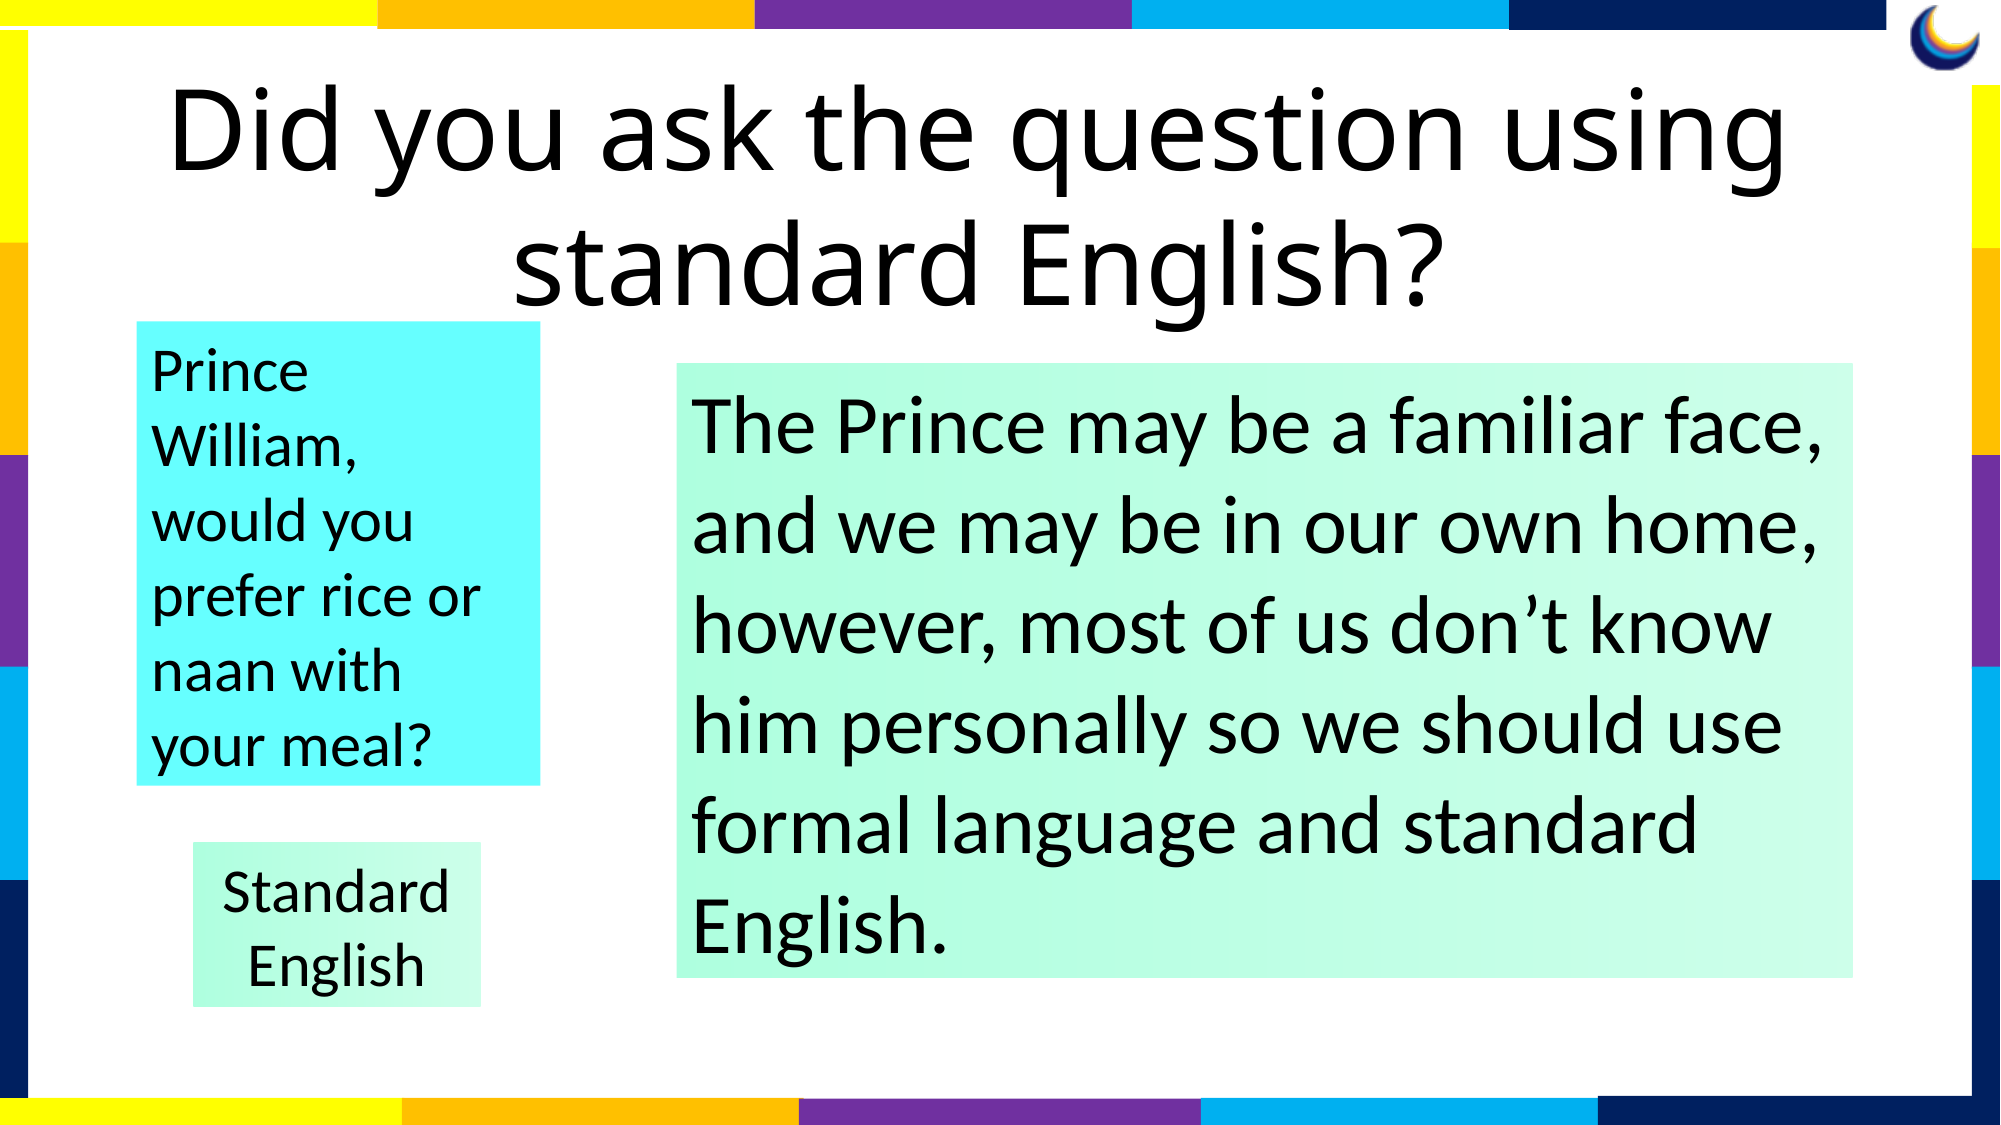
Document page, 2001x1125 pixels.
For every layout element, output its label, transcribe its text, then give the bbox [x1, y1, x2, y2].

text_box [401, 1097, 804, 1125]
text_box [0, 880, 29, 1098]
text_box [0, 30, 29, 242]
text_box [1509, 0, 1887, 30]
text_box [1971, 455, 2000, 666]
text_box [0, 242, 29, 455]
picture [1894, 0, 2000, 91]
text_box Did you ask the question using standard English? [70, 50, 1887, 336]
text_box [377, 0, 754, 29]
text_box [1131, 0, 1509, 29]
text_box [1971, 249, 2000, 455]
text_box [754, 0, 1131, 29]
text_box Standard English [193, 842, 481, 1007]
text_box Prince William, would you prefer rice or naan with your meal? [136, 321, 541, 786]
text_box The Prince may be a familiar face, and we may be in our own home, however, most of us don’t know him personally so we should use formal language and standard English. [676, 363, 1853, 978]
text_box [1971, 91, 2000, 249]
text_box [798, 1098, 1200, 1125]
text_box [1971, 666, 2000, 880]
text_box [1971, 880, 2000, 1098]
text_box [0, 666, 29, 880]
text_box [1597, 1095, 2000, 1125]
text_box [0, 455, 29, 666]
text_box [0, 1097, 401, 1125]
text_box [1200, 1097, 1597, 1125]
text_box [0, 0, 377, 26]
